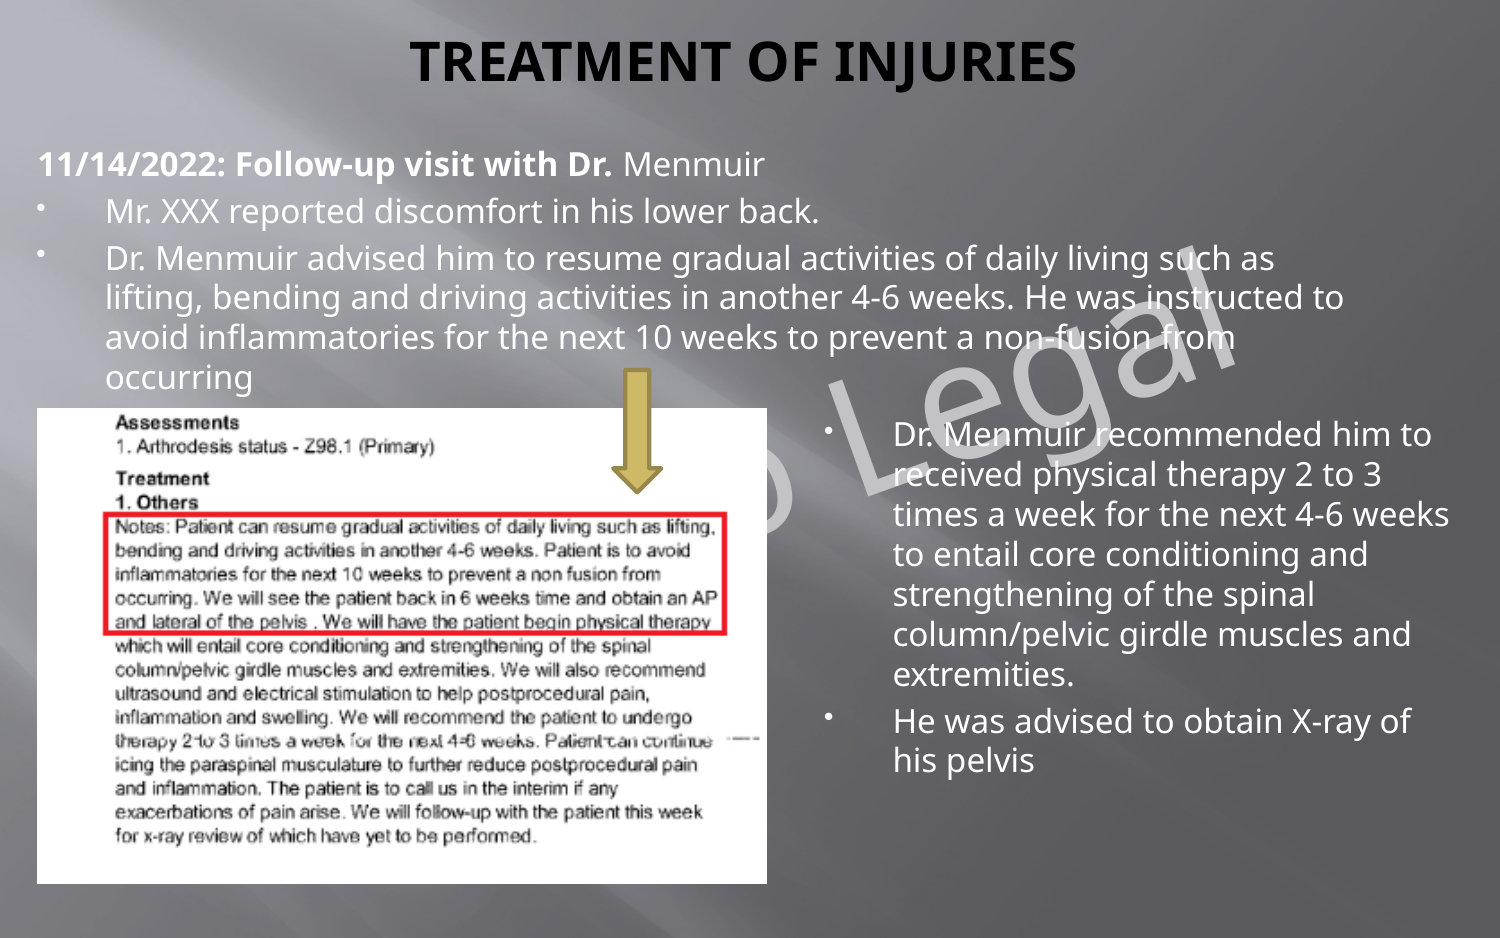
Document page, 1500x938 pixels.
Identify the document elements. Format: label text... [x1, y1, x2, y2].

text_box [623, 367, 652, 408]
title TREATMENT OF INJURIES [225, 18, 1263, 100]
text_box 11/14/2022: Follow-up visit with Dr. Menmuir Mr. XXX reported discomfort in his lower back. Dr. Menmuir advised him to resume gradual activities of daily living such as lifting, bending and driving activities in another 4-6 weeks. He was instructed to avoid inflammatories for the next 10 weeks to prevent a non-fusion from occurring [0, 136, 1388, 407]
list Dr. Menmuir recommended him to received physical therapy 2 to 3 times a week for the next 4-6 weeks to entail core conditioning and strengthening of the spinal column/pelvic girdle muscles and extremities. He was advised to obtain X-ray of his pelvis [787, 406, 1479, 769]
picture [37, 408, 768, 885]
